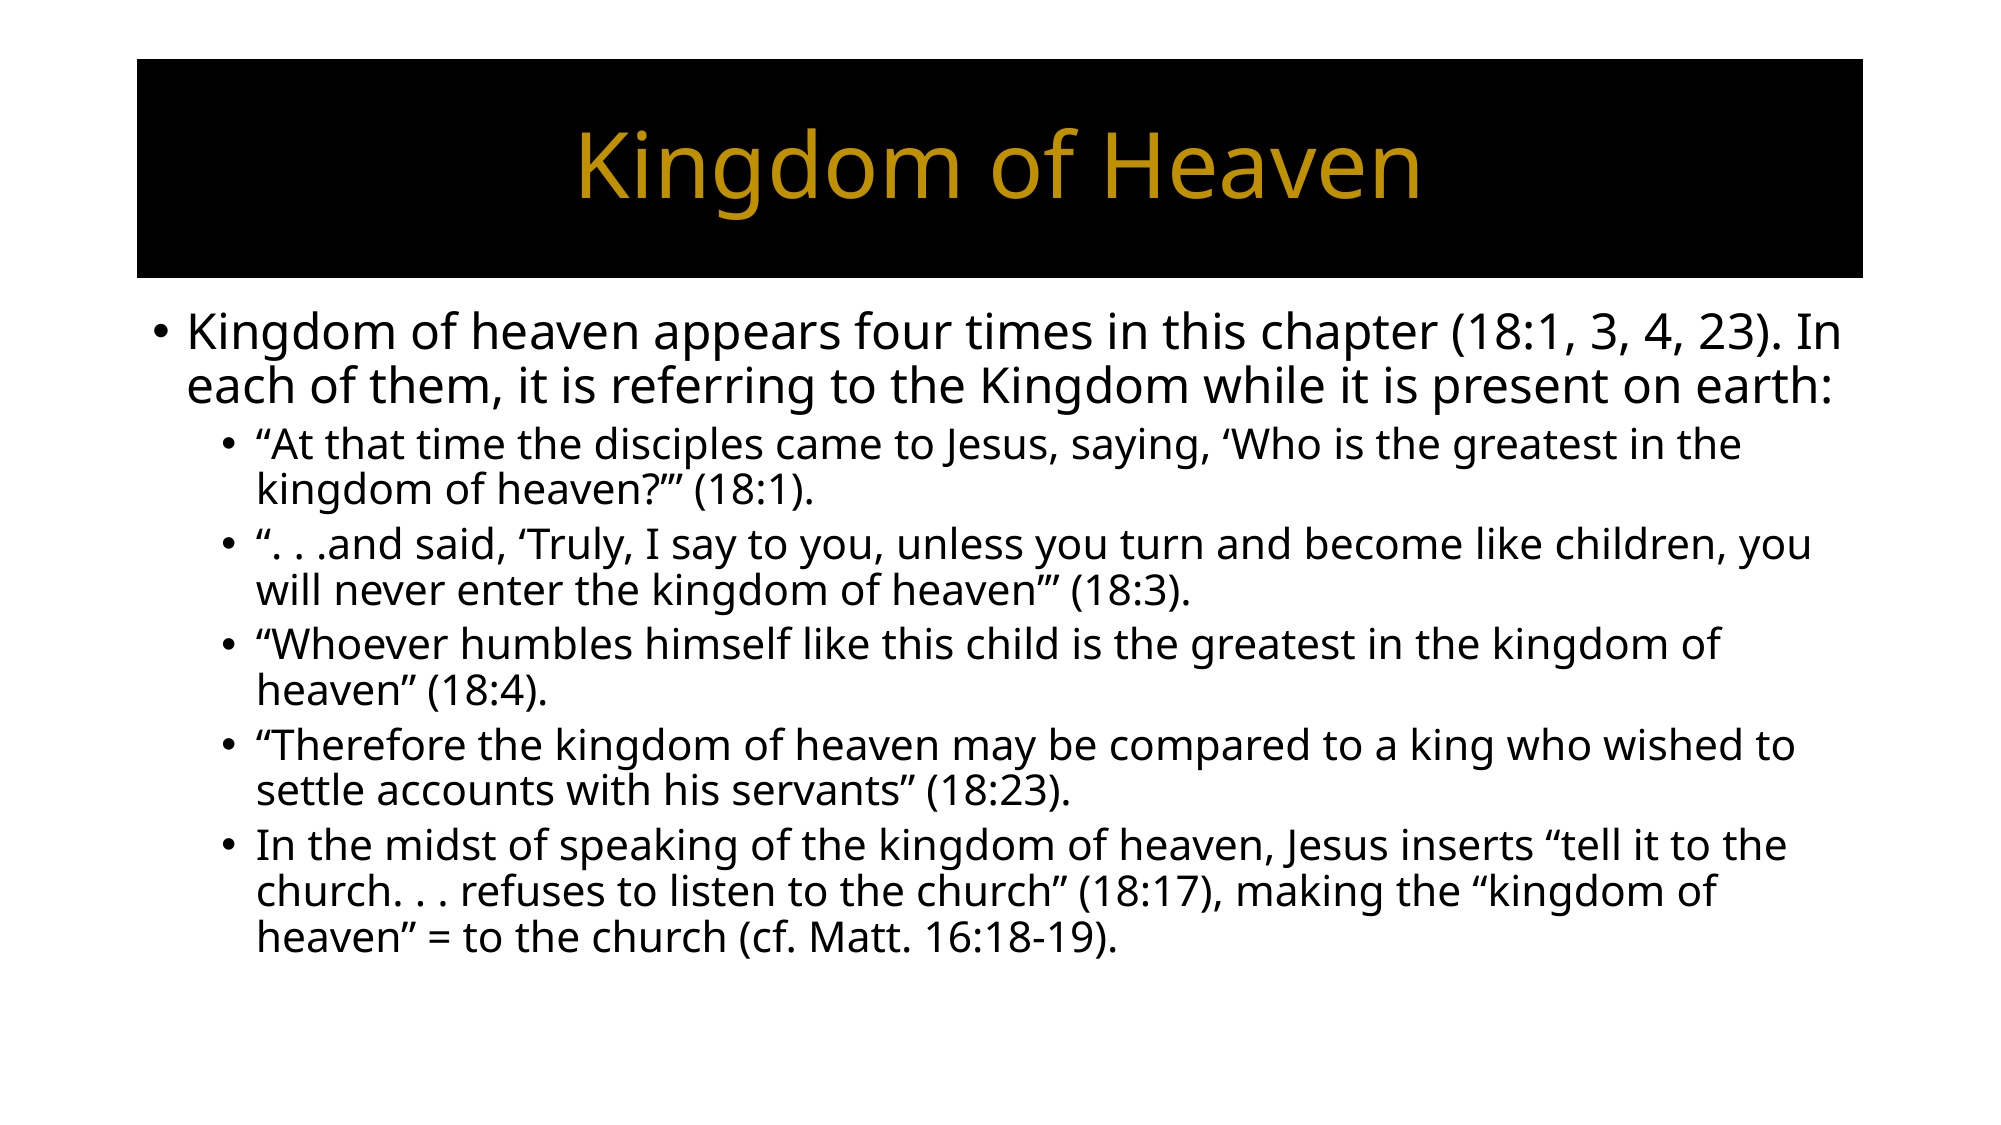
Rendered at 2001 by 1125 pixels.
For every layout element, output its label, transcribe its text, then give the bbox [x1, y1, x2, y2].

title Kingdom of Heaven [137, 59, 1863, 278]
list Kingdom of heaven appears four times in this chapter (18:1, 3, 4, 23). In each of them, it is referring to the Kingdom while it is present on earth: “At that time the disciples came to Jesus, saying, ‘Who is the greatest in the kingdom of heaven?’” (18:1). “. . .and said, ‘Truly, I say to you, unless you turn and become like children, you will never enter the kingdom of heaven’” (18:3). “Whoever humbles himself like this child is the greatest in the kingdom of heaven” (18:4). “Therefore the kingdom of heaven may be compared to a king who wished to settle accounts with his servants” (18:23). In the midst of speaking of the kingdom of heaven, Jesus inserts “tell it to the church. . . refuses to listen to the church” (18:17), making the “kingdom of heaven” = to the church (cf. Matt. 16:18-19). [137, 299, 1863, 1014]
